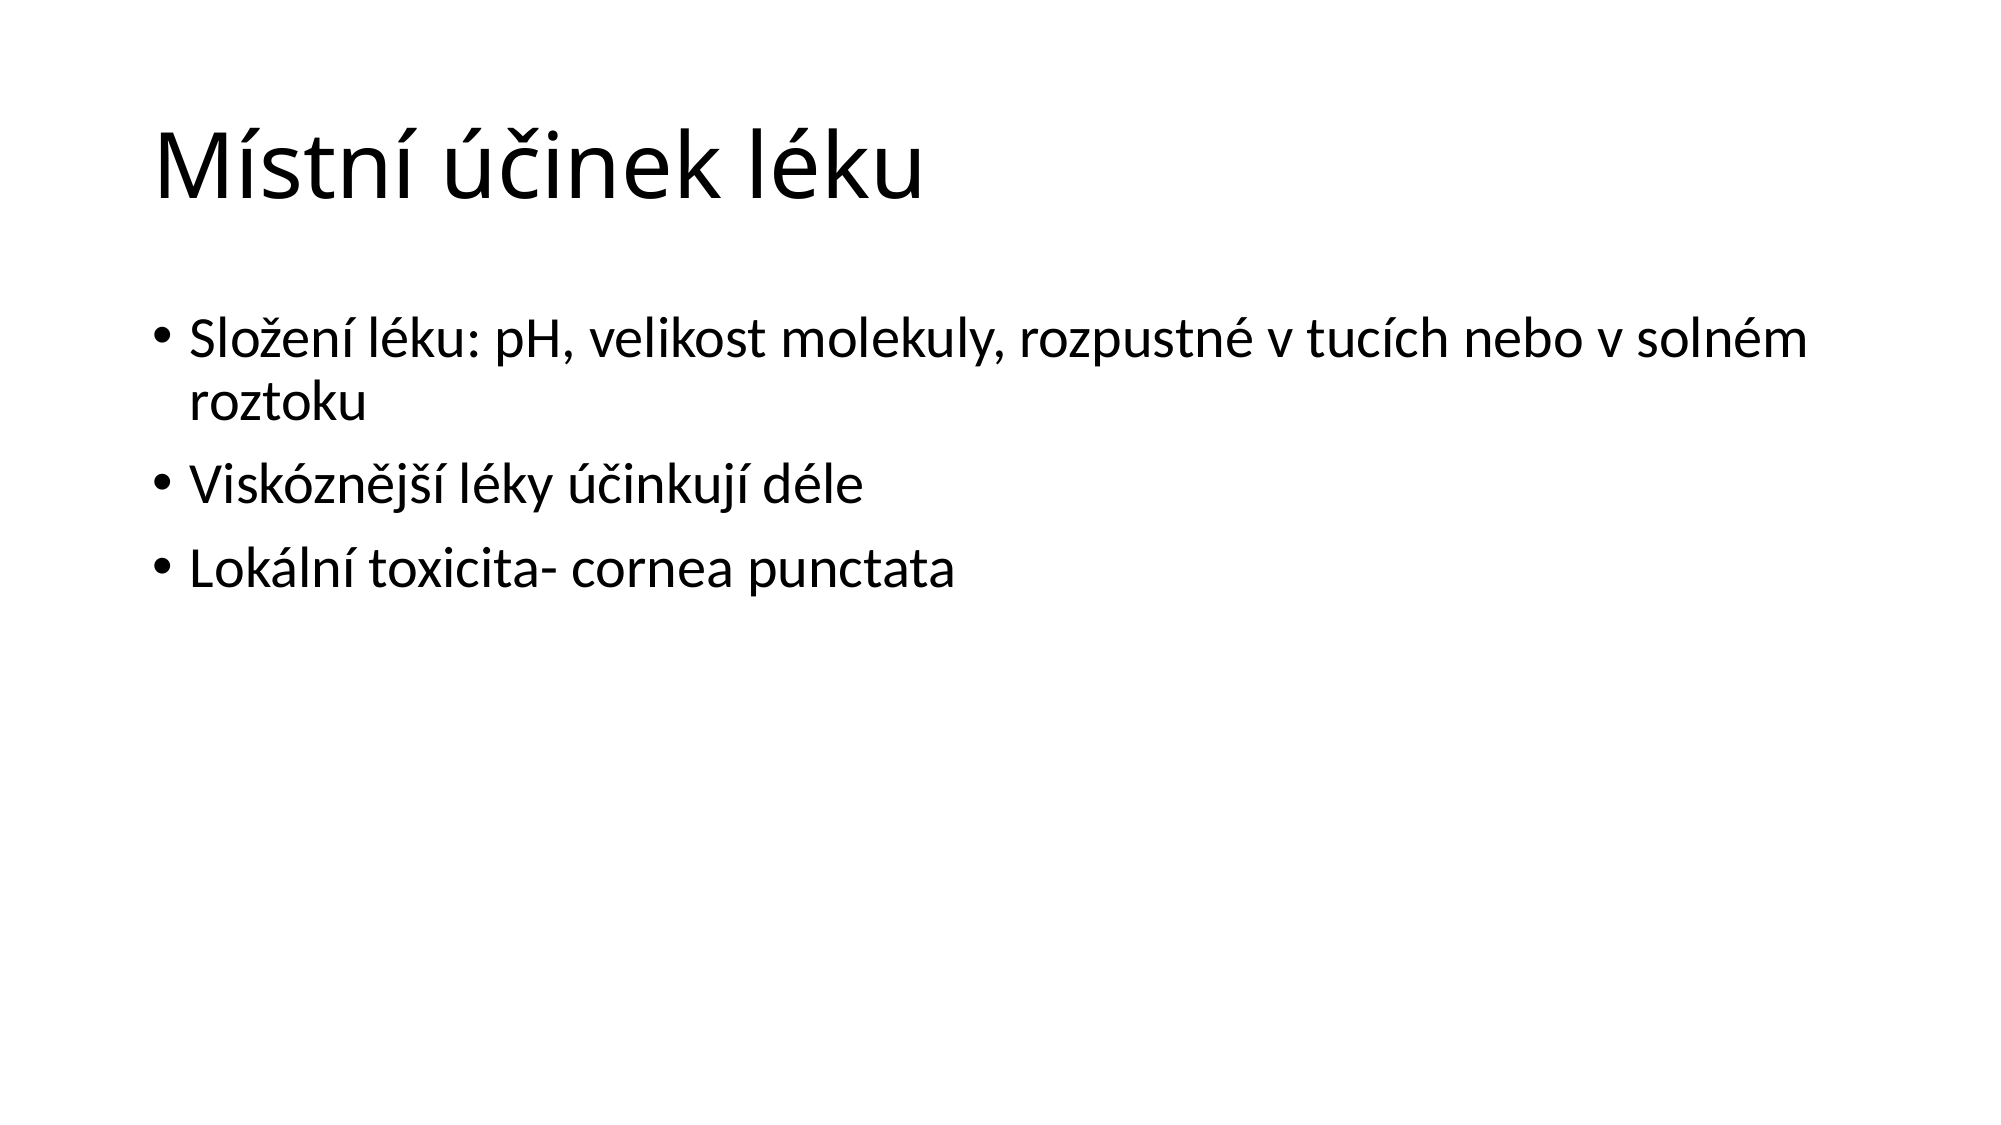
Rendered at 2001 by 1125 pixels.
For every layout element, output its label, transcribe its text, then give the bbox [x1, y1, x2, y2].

title Místní účinek léku [137, 59, 1863, 278]
list Složení léku: pH, velikost molekuly, rozpustné v tucích nebo v solném roztoku Viskóznější léky účinkují déle Lokální toxicita- cornea punctata [137, 299, 1863, 1014]
